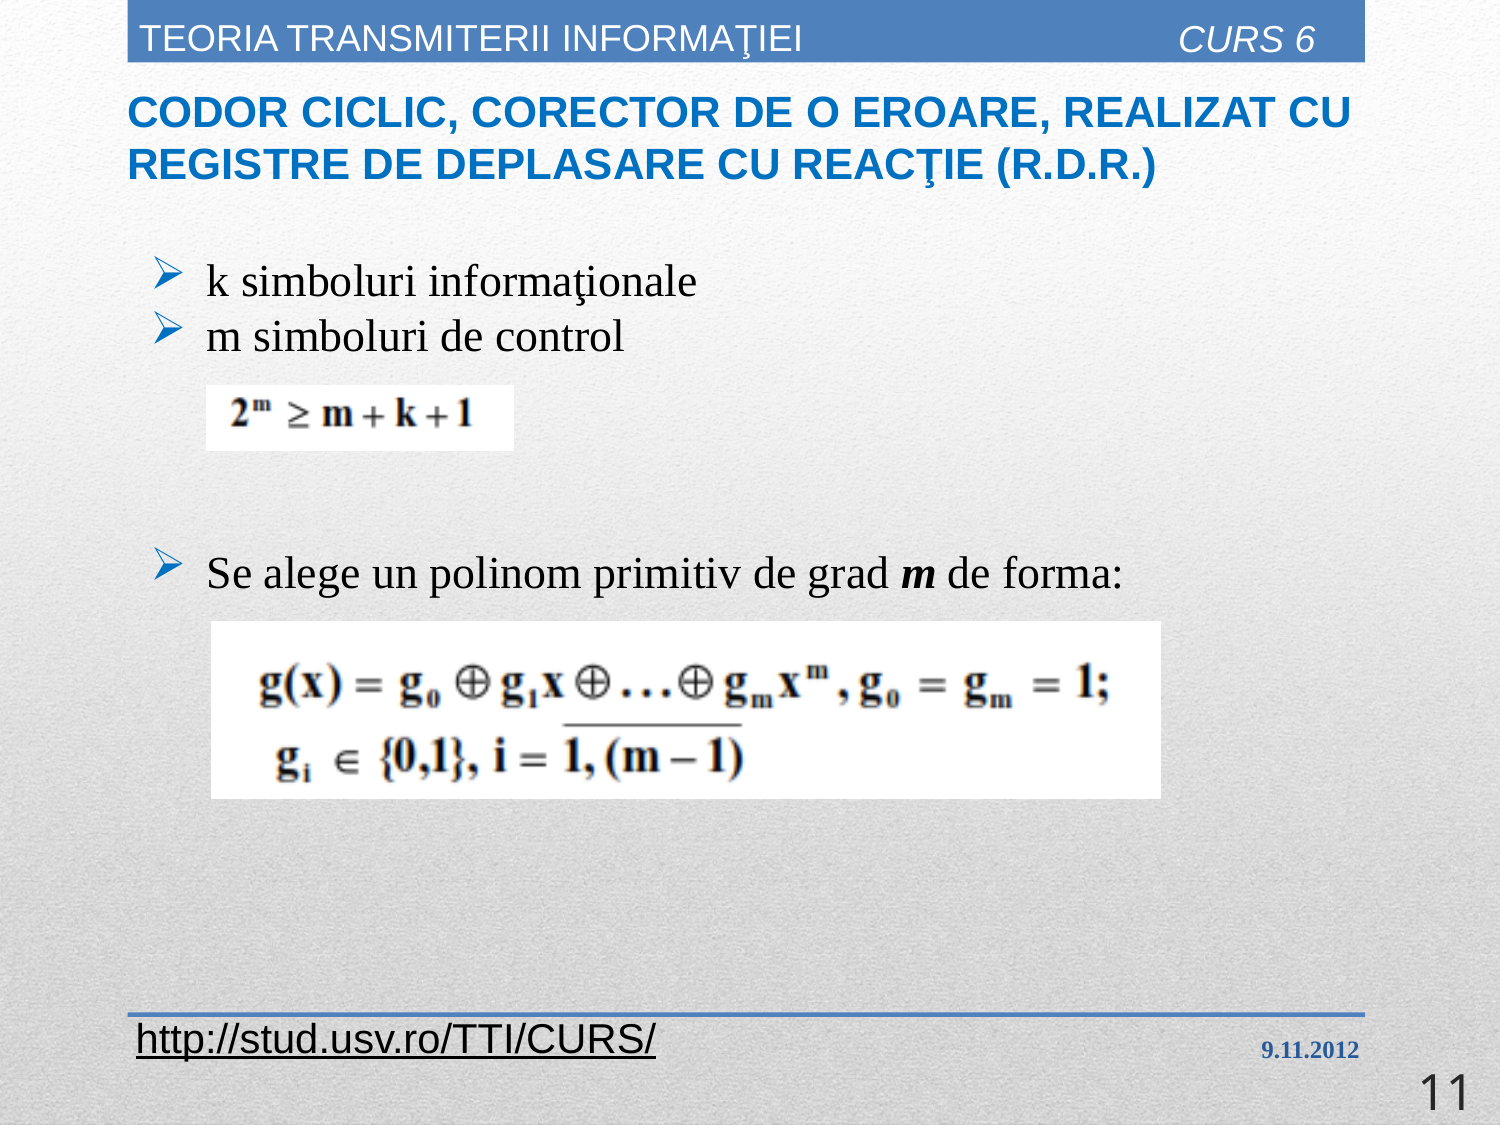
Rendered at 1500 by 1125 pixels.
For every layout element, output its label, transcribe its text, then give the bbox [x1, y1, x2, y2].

text_box http://stud.usv.ro/TTI/CURS/ [120, 1004, 984, 1070]
text_box CURS 6 [1163, 7, 1365, 67]
title TEORIA TRANSMITERII INFORMAŢIEI [123, 3, 845, 67]
picture [205, 384, 515, 452]
picture [210, 620, 1162, 800]
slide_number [1025, 1018, 1375, 1079]
text_box k simboluri informaţionale m simboluri de control [135, 243, 998, 369]
text_box Se alege un polinom primitiv de grad m de forma: [135, 535, 1199, 605]
text_box CODOR CICLIC, CORECTOR DE O EROARE, REALIZAT CU REGISTRE DE DEPLASARE CU REACŢIE (R.D.R.) [112, 78, 1447, 197]
slide_number 11 [1364, 1064, 1490, 1125]
